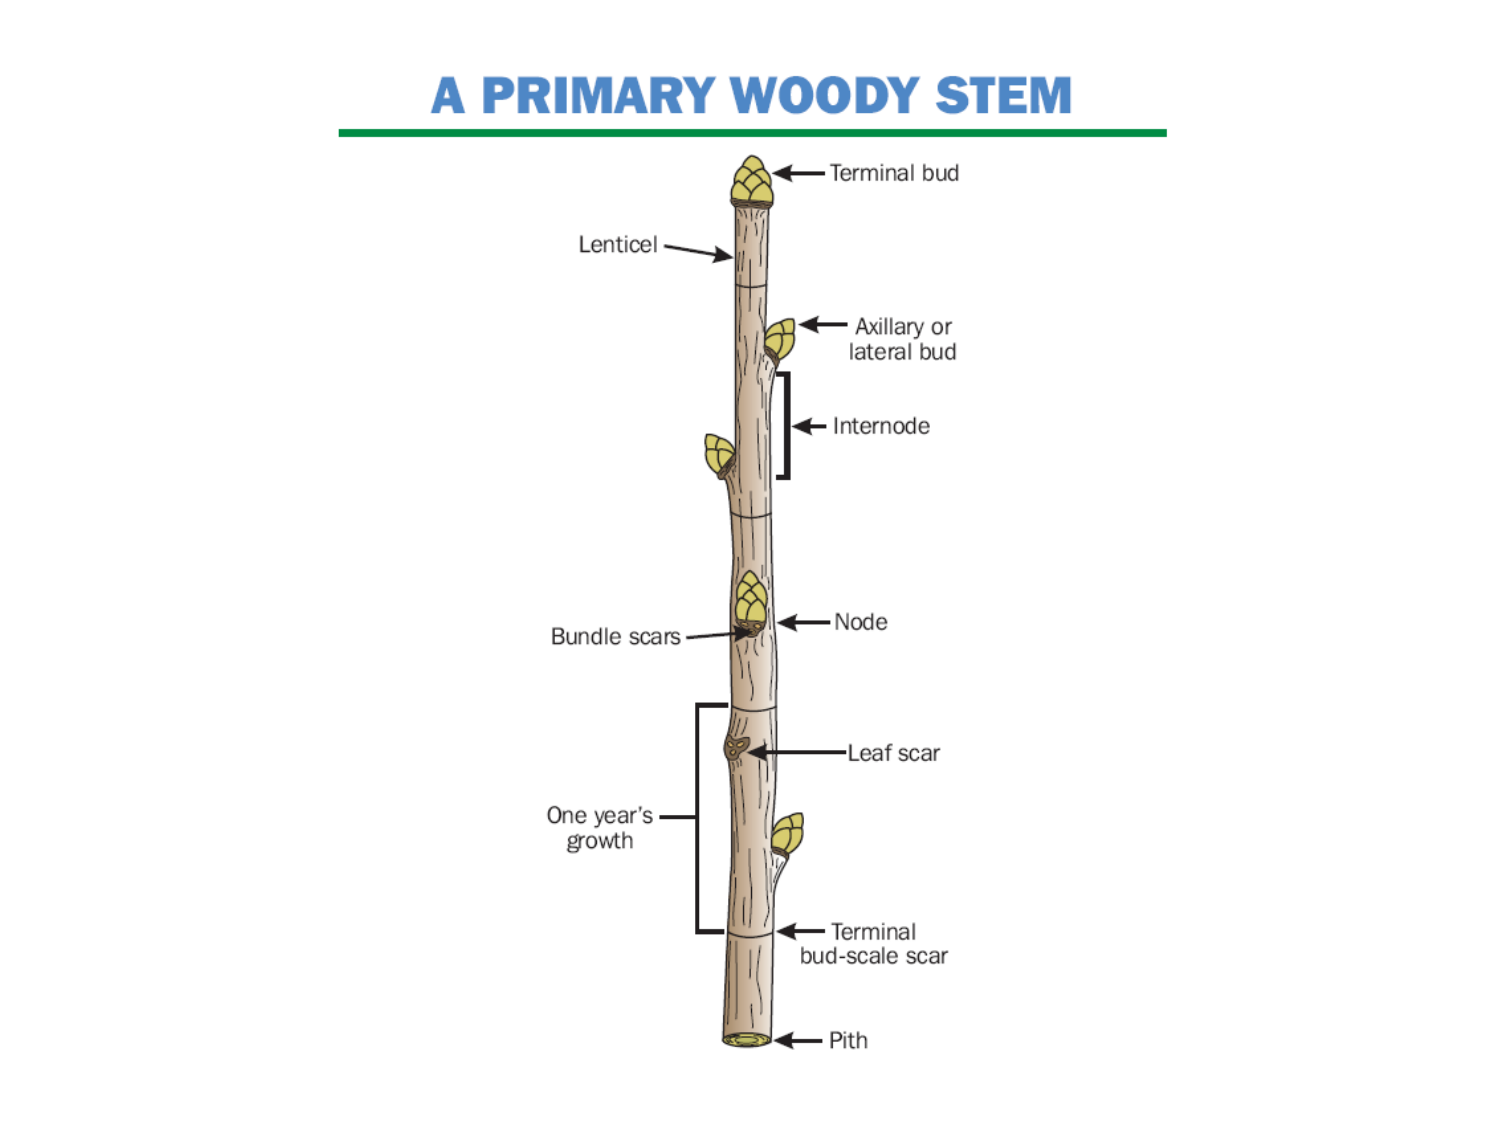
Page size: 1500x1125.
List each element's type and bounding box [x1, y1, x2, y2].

title [75, 41, 1425, 338]
list [327, 58, 1176, 1063]
